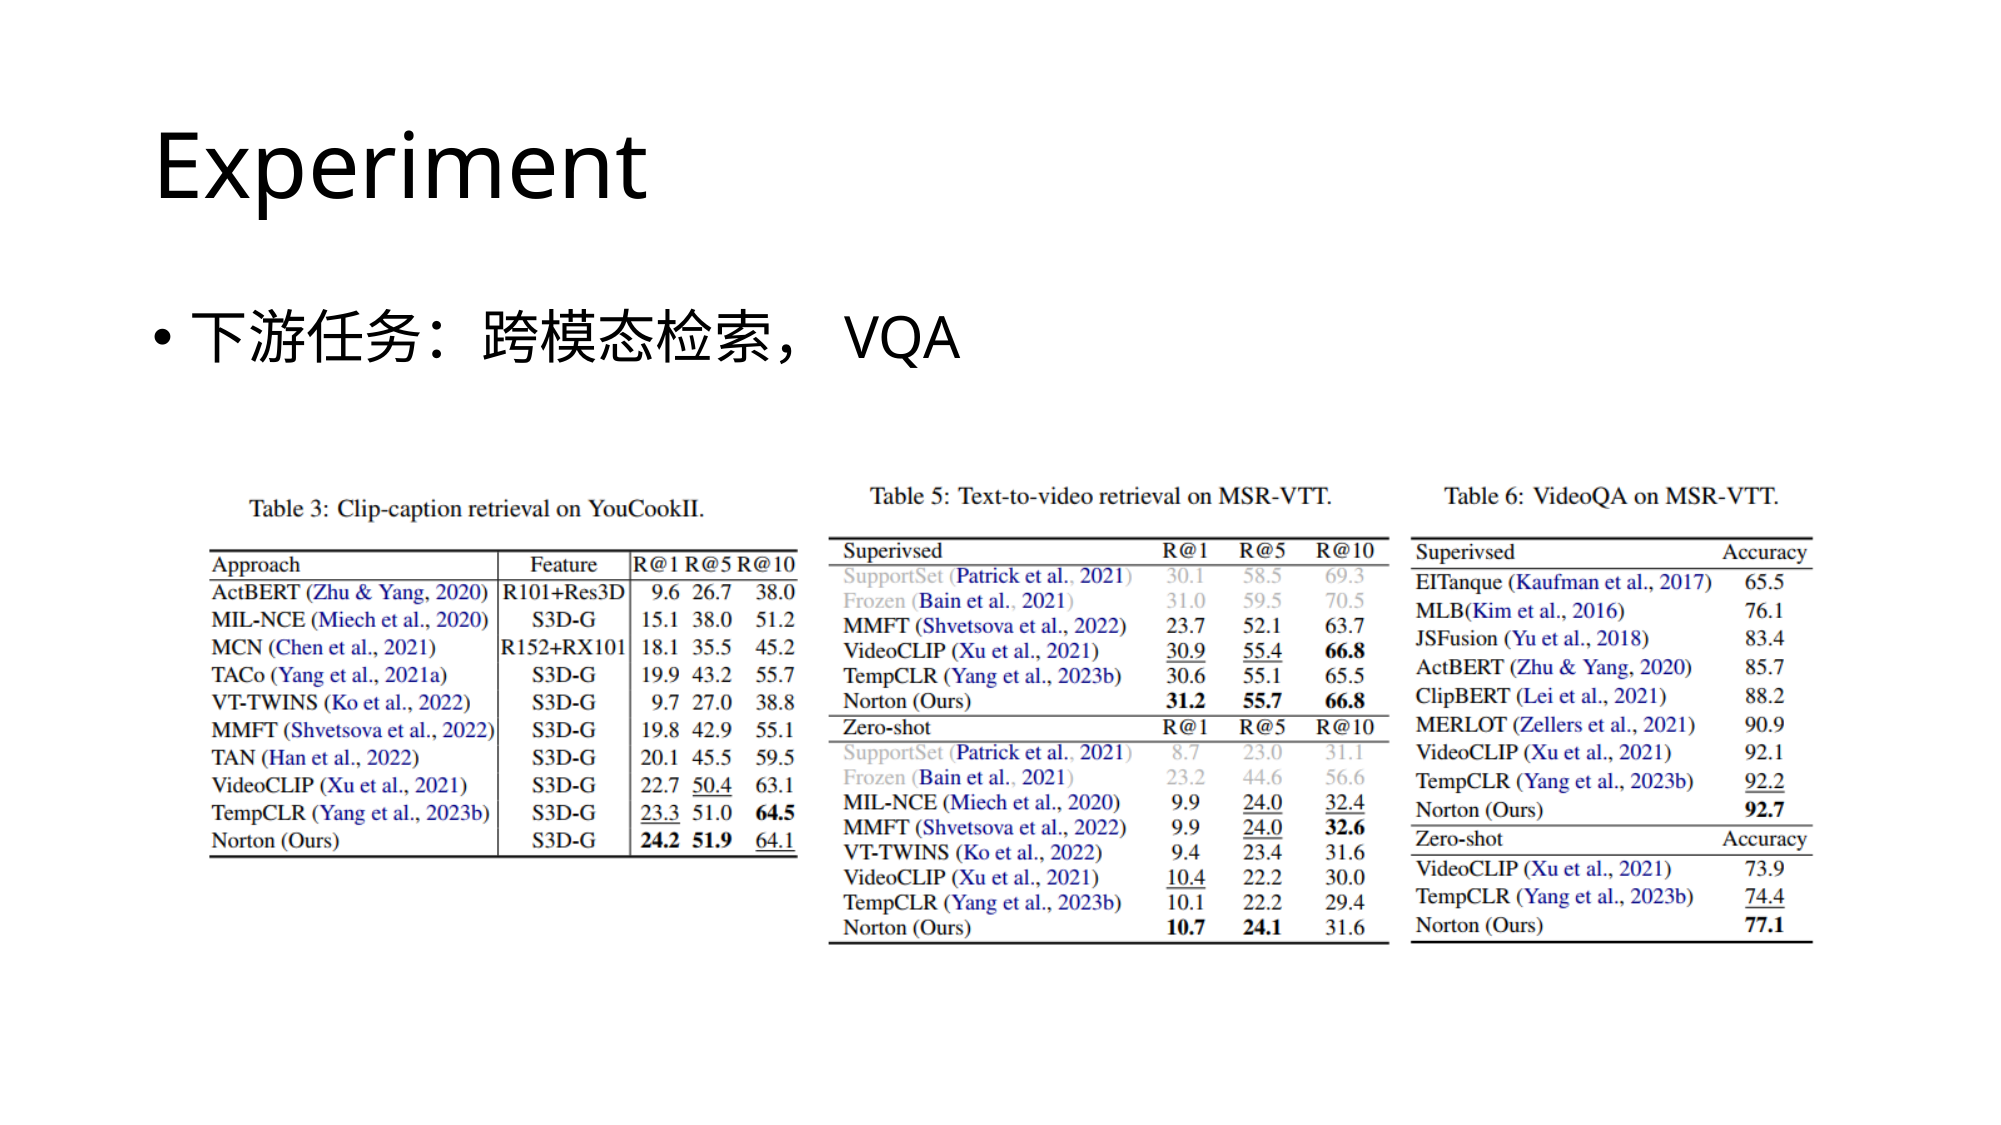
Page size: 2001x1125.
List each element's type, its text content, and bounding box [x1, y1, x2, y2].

picture [815, 474, 1824, 956]
picture [202, 494, 803, 869]
list 下游任务：跨模态检索，VQA [137, 300, 1863, 1015]
title Experiment [137, 59, 1863, 278]
